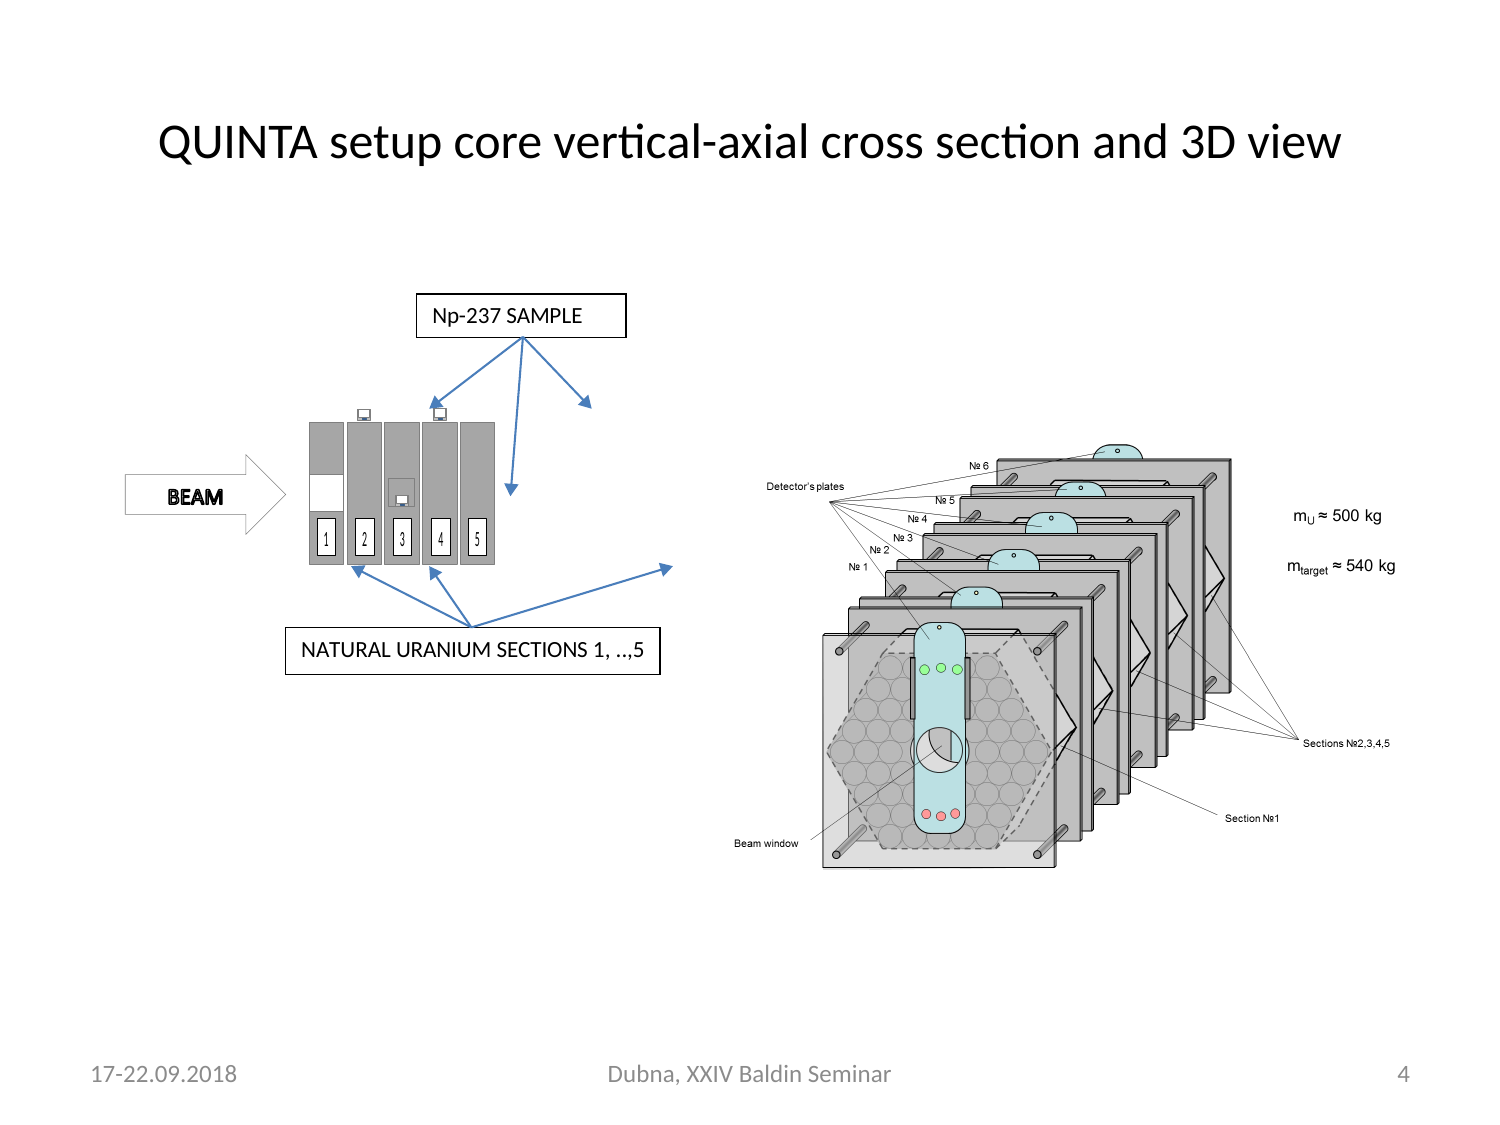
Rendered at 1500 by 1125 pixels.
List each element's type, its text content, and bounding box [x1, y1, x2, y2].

slide_number 4 [1074, 1042, 1425, 1103]
title QUINTA setup core vertical-axial cross section and 3D view [75, 45, 1425, 233]
picture [76, 266, 1416, 870]
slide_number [75, 1042, 425, 1103]
footer Dubna, XXIV Baldin Seminar [512, 1042, 988, 1103]
